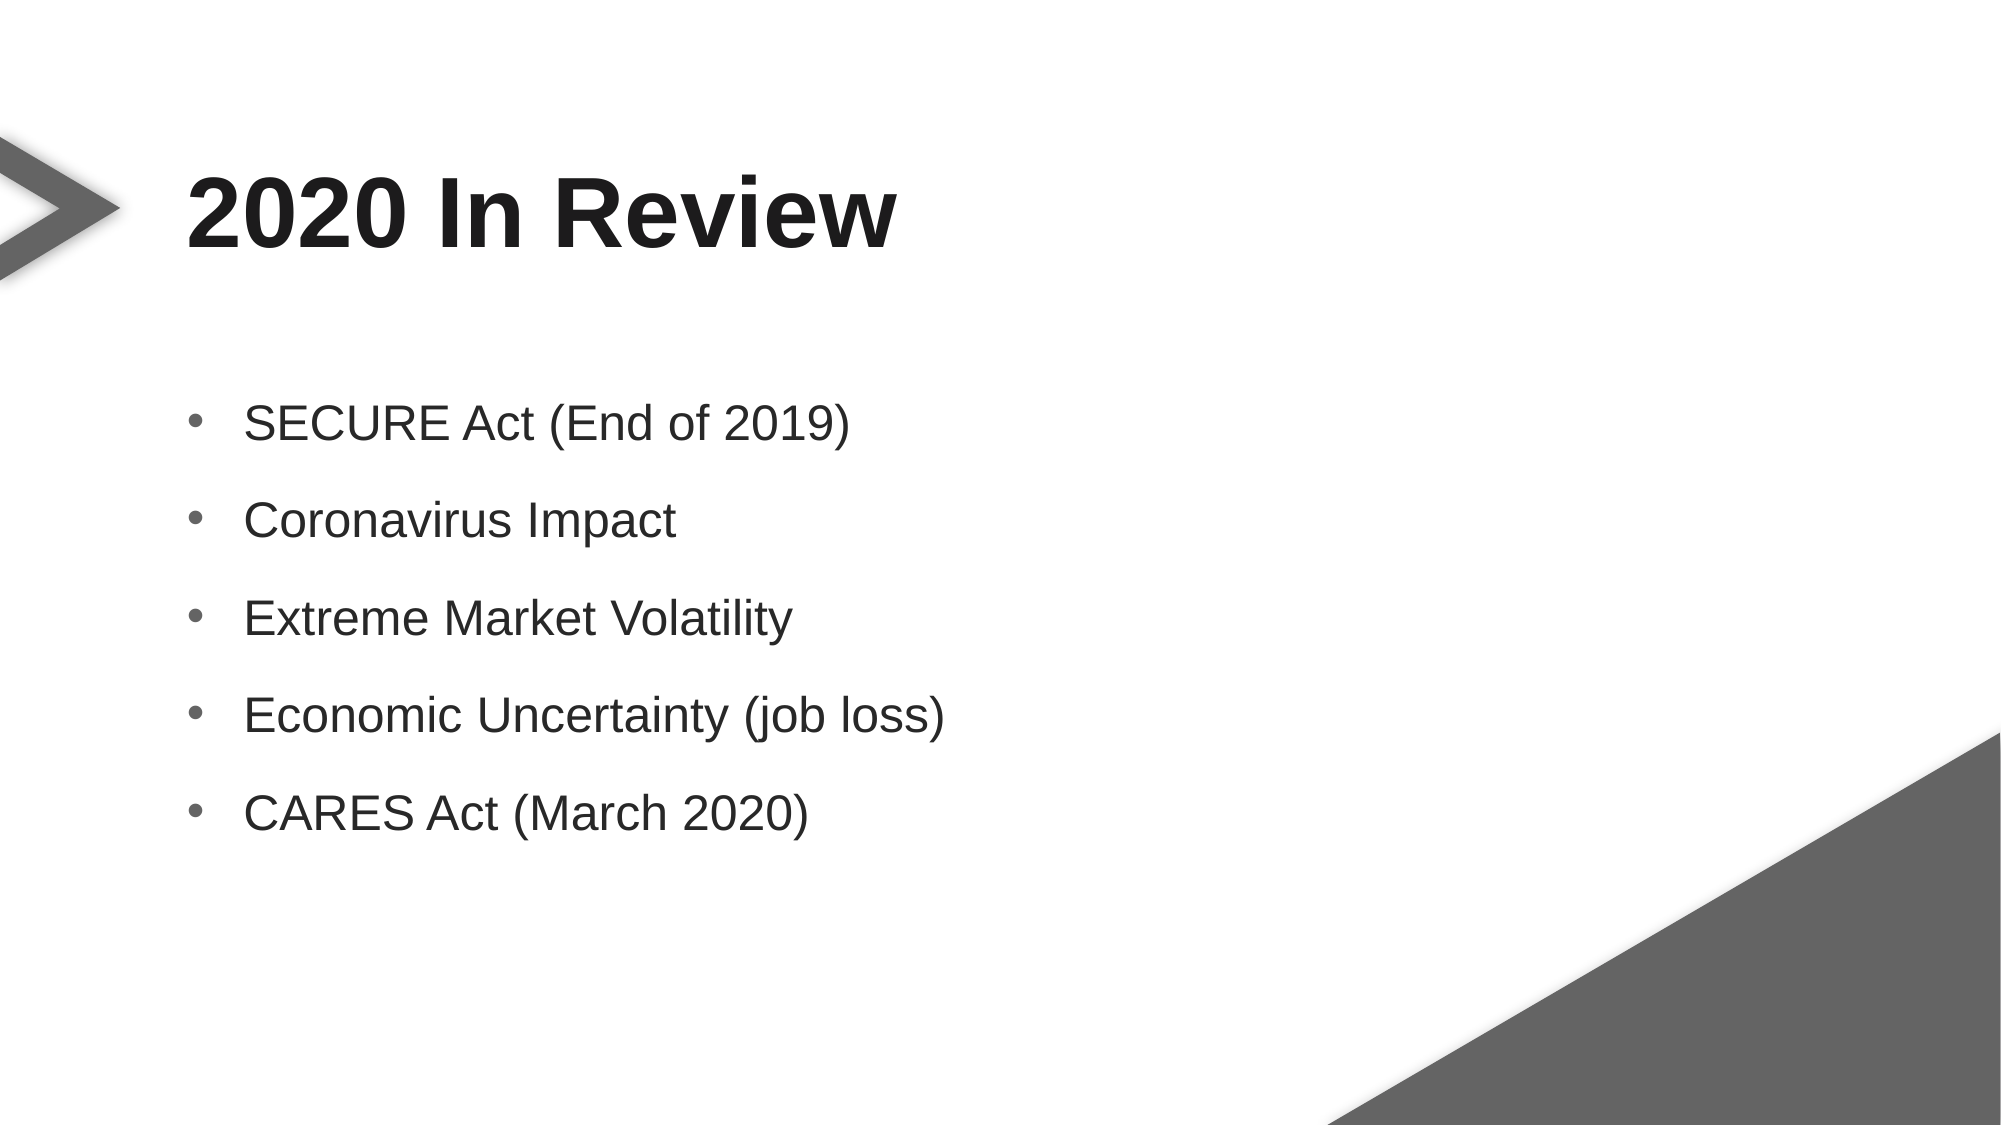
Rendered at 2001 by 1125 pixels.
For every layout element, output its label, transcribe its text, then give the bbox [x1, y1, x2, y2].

list SECURE Act (End of 2019) Coronavirus Impact Extreme Market Volatility Economic Uncertainty (job loss) CARES Act (March 2020) [186, 390, 1810, 916]
list 2020 In Review [186, 166, 1810, 353]
